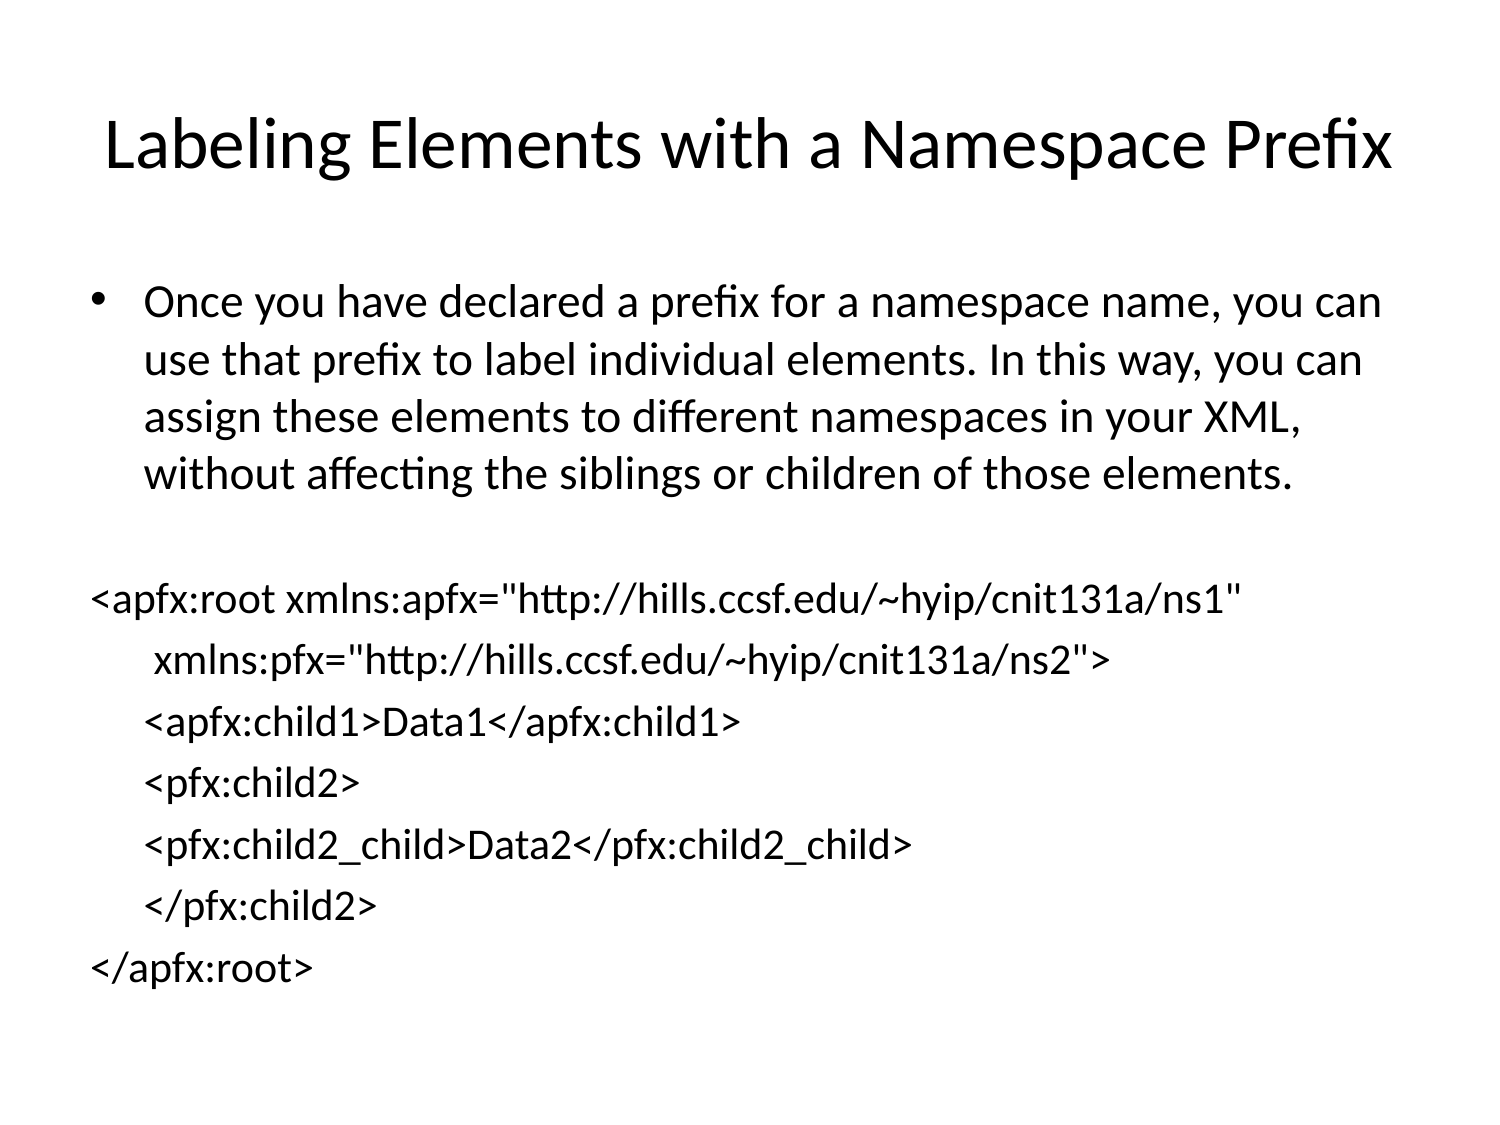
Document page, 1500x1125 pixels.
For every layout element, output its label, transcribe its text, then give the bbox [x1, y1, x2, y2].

list Once you have declared a prefix for a namespace name, you can use that prefix to label individual elements. In this way, you can assign these elements to different namespaces in your XML, without affecting the siblings or children of those elements. <apfx:root xmlns:apfx="http://hills.ccsf.edu/~hyip/cnit131a/ns1" xmlns:pfx="http://hills.ccsf.edu/~hyip/cnit131a/ns2"> <apfx:child1>Data1</apfx:child1> <pfx:child2> <pfx:child2_child>Data2</pfx:child2_child> </pfx:child2> </apfx:root> [75, 262, 1425, 1005]
title Labeling Elements with a Namespace Prefix [75, 45, 1425, 233]
